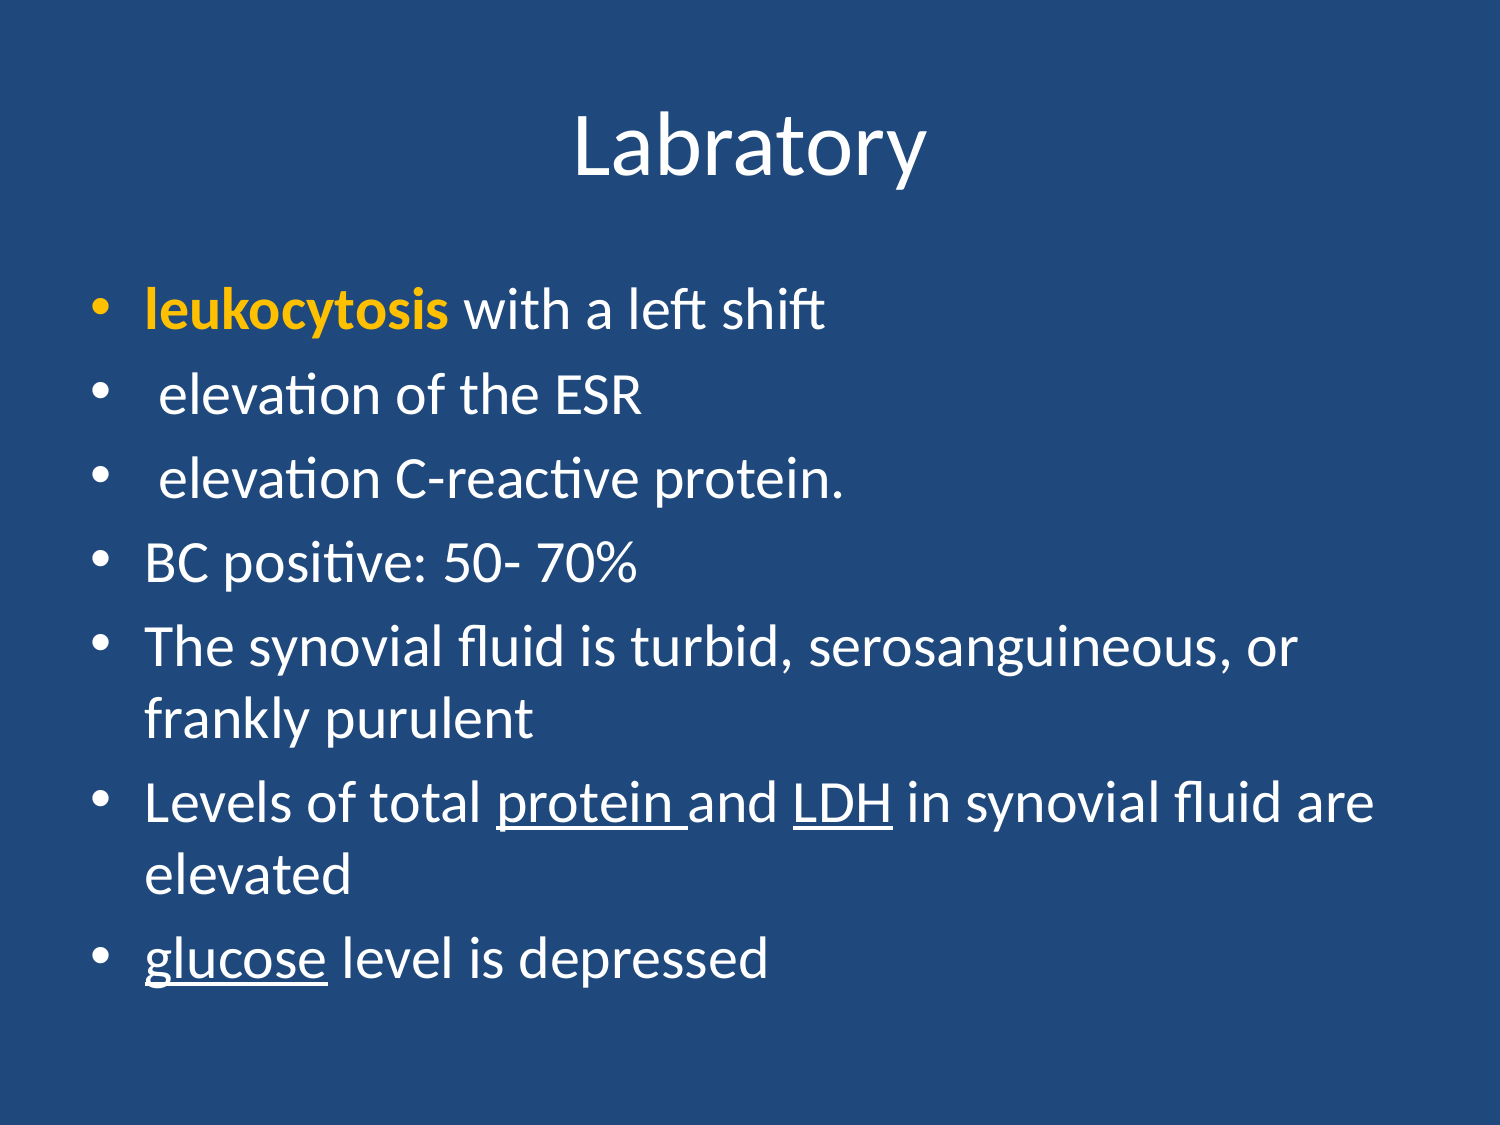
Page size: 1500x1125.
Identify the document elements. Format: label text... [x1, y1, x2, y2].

list leukocytosis with a left shift elevation of the ESR elevation C-reactive protein. BC positive: 50- 70% The synovial fluid is turbid, serosanguineous, or frankly purulent Levels of total protein and LDH in synovial fluid are elevated glucose level is depressed [75, 262, 1425, 1005]
title Labratory [75, 45, 1425, 233]
